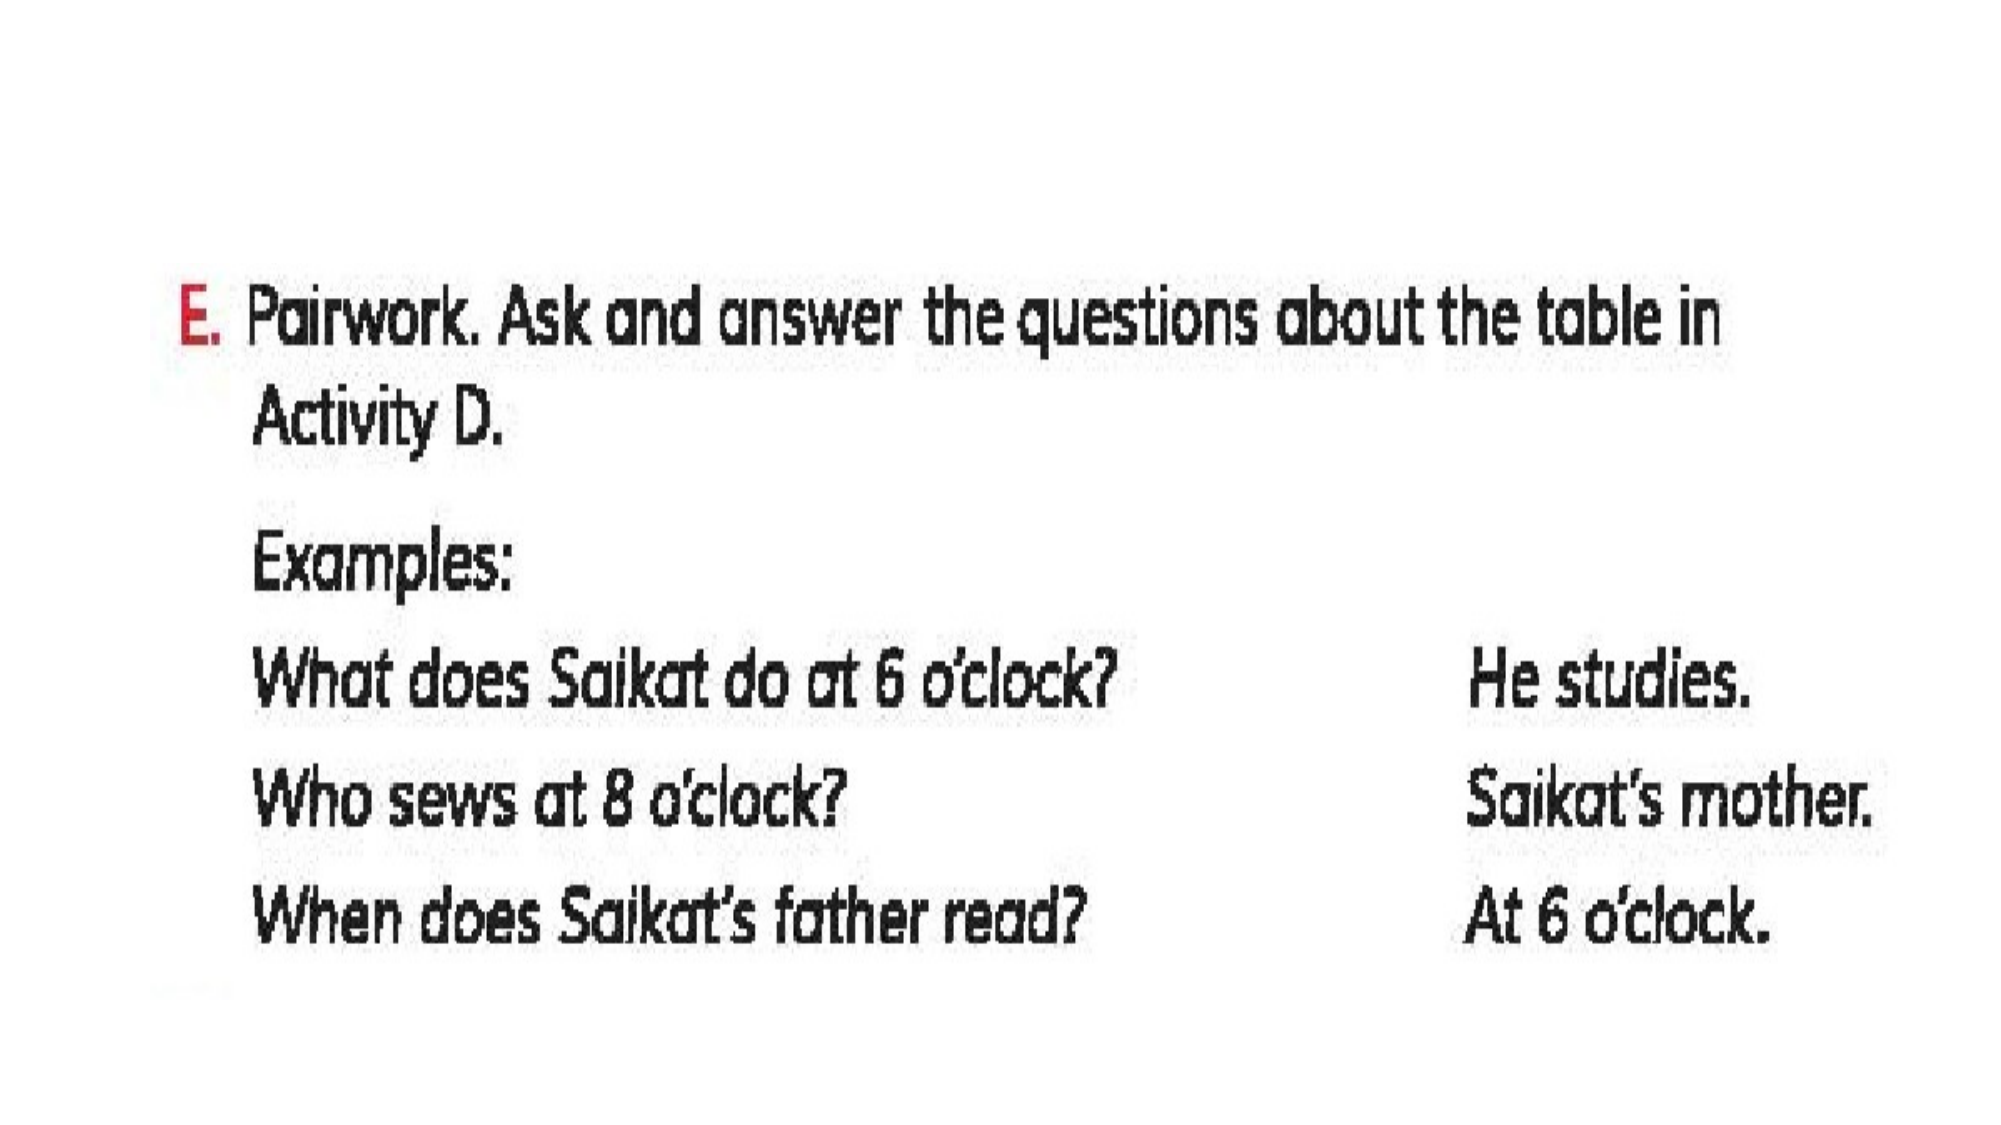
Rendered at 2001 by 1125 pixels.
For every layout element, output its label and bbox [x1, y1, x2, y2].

picture [150, 263, 1983, 1000]
